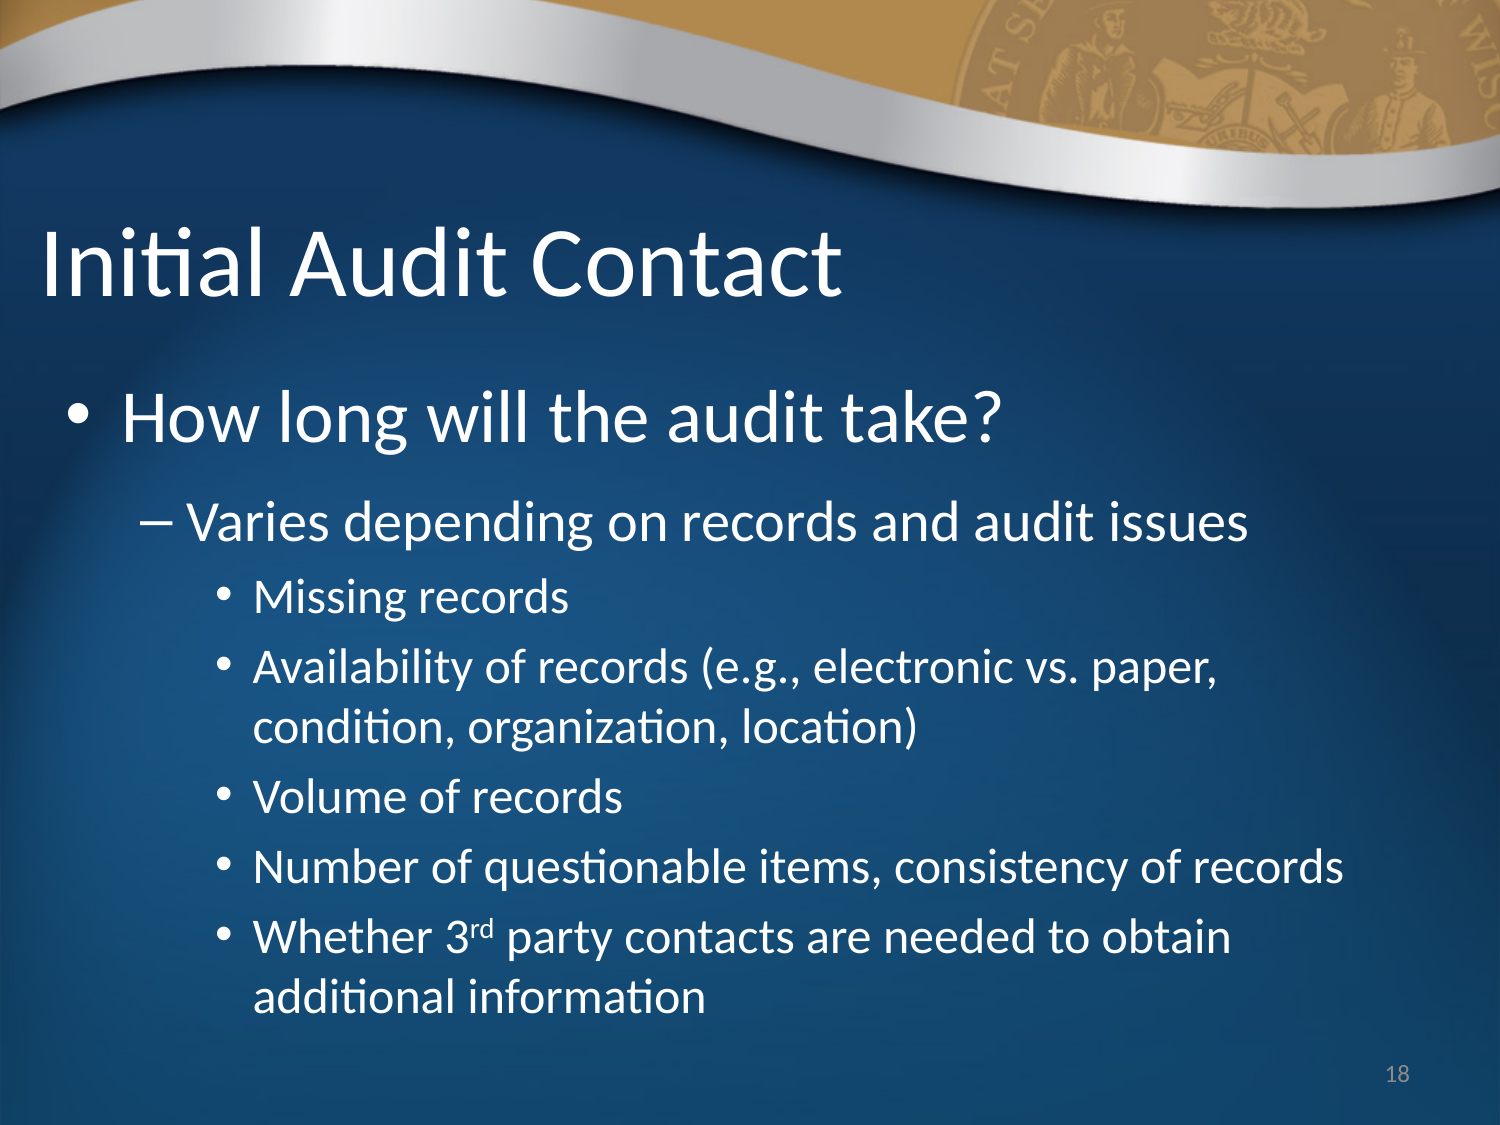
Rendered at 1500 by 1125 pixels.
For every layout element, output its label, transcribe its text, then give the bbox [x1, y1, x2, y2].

list How long will the audit take? Varies depending on records and audit issues Missing records Availability of records (e.g., electronic vs. paper, condition, organization, location) Volume of records Number of questionable items, consistency of records Whether 3rd party contacts are needed to obtain additional information [50, 359, 1425, 1088]
slide_number 18 [1074, 1042, 1425, 1103]
picture [0, 0, 1500, 1125]
title Initial Audit Contact [24, 162, 1375, 350]
